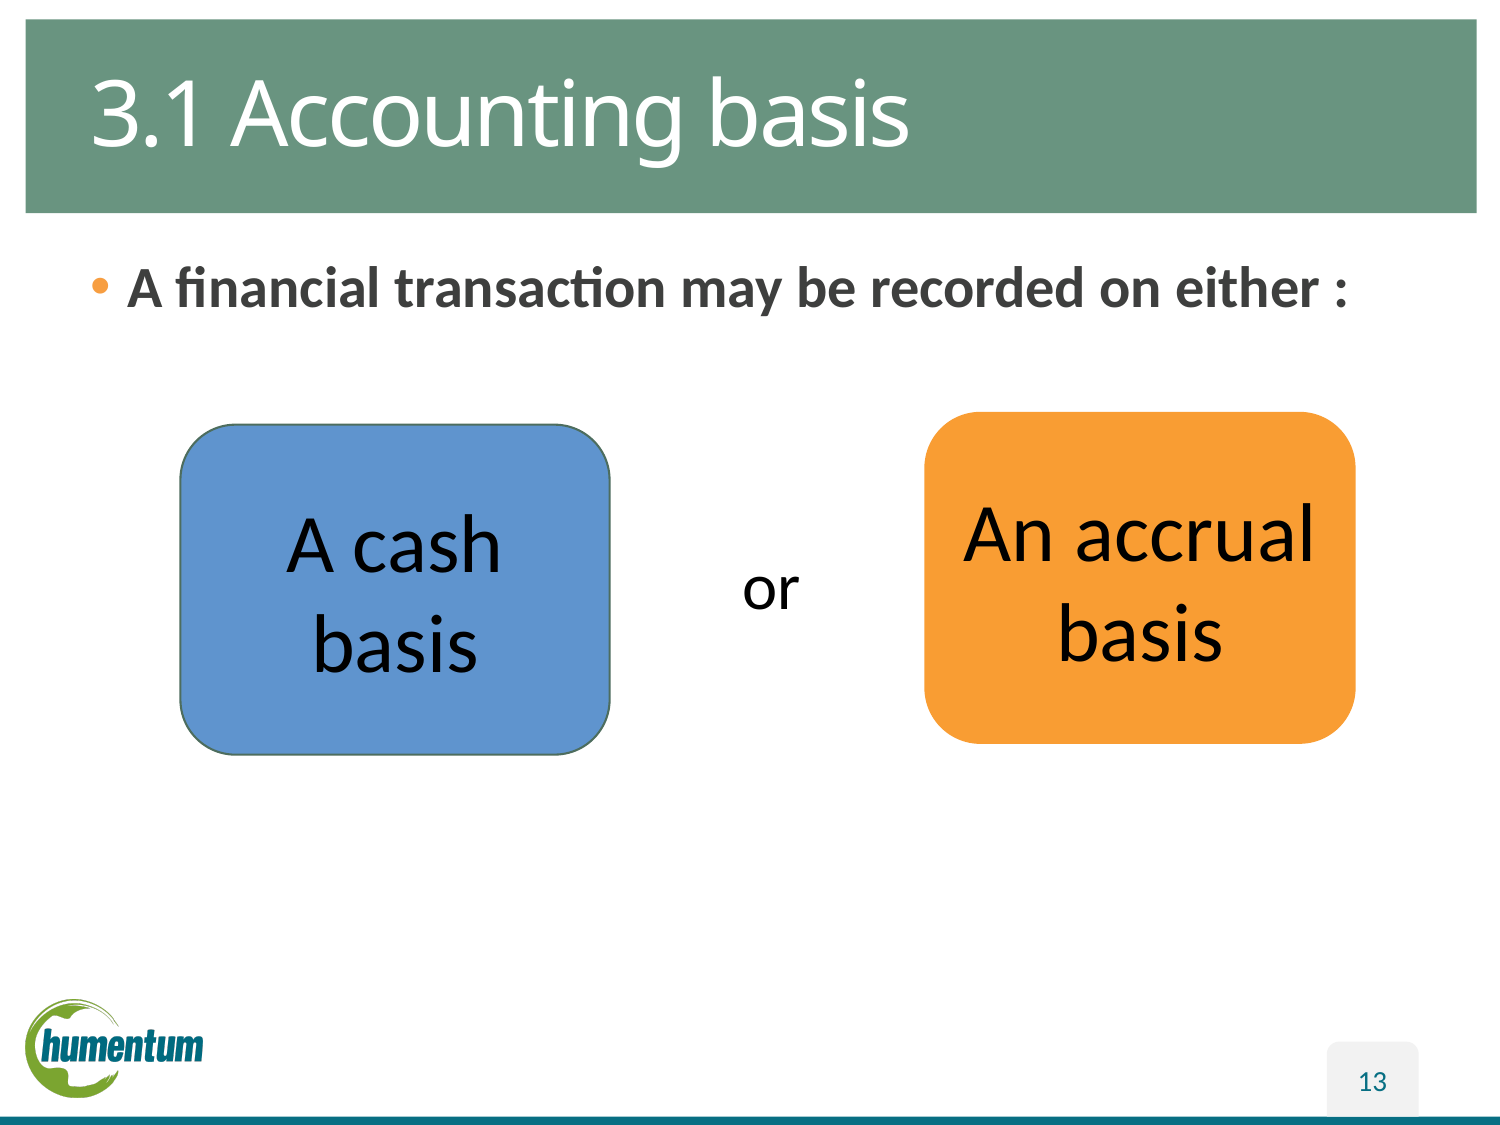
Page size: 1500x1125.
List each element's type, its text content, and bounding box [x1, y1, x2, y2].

text_box An accrual basis [924, 411, 1356, 744]
title 3.1 Accounting basis [75, 19, 1419, 215]
list A financial transaction may be recorded on either : [75, 249, 1419, 335]
text_box A cash basis [179, 423, 611, 756]
picture [25, 999, 203, 1098]
text_box or [727, 535, 855, 631]
